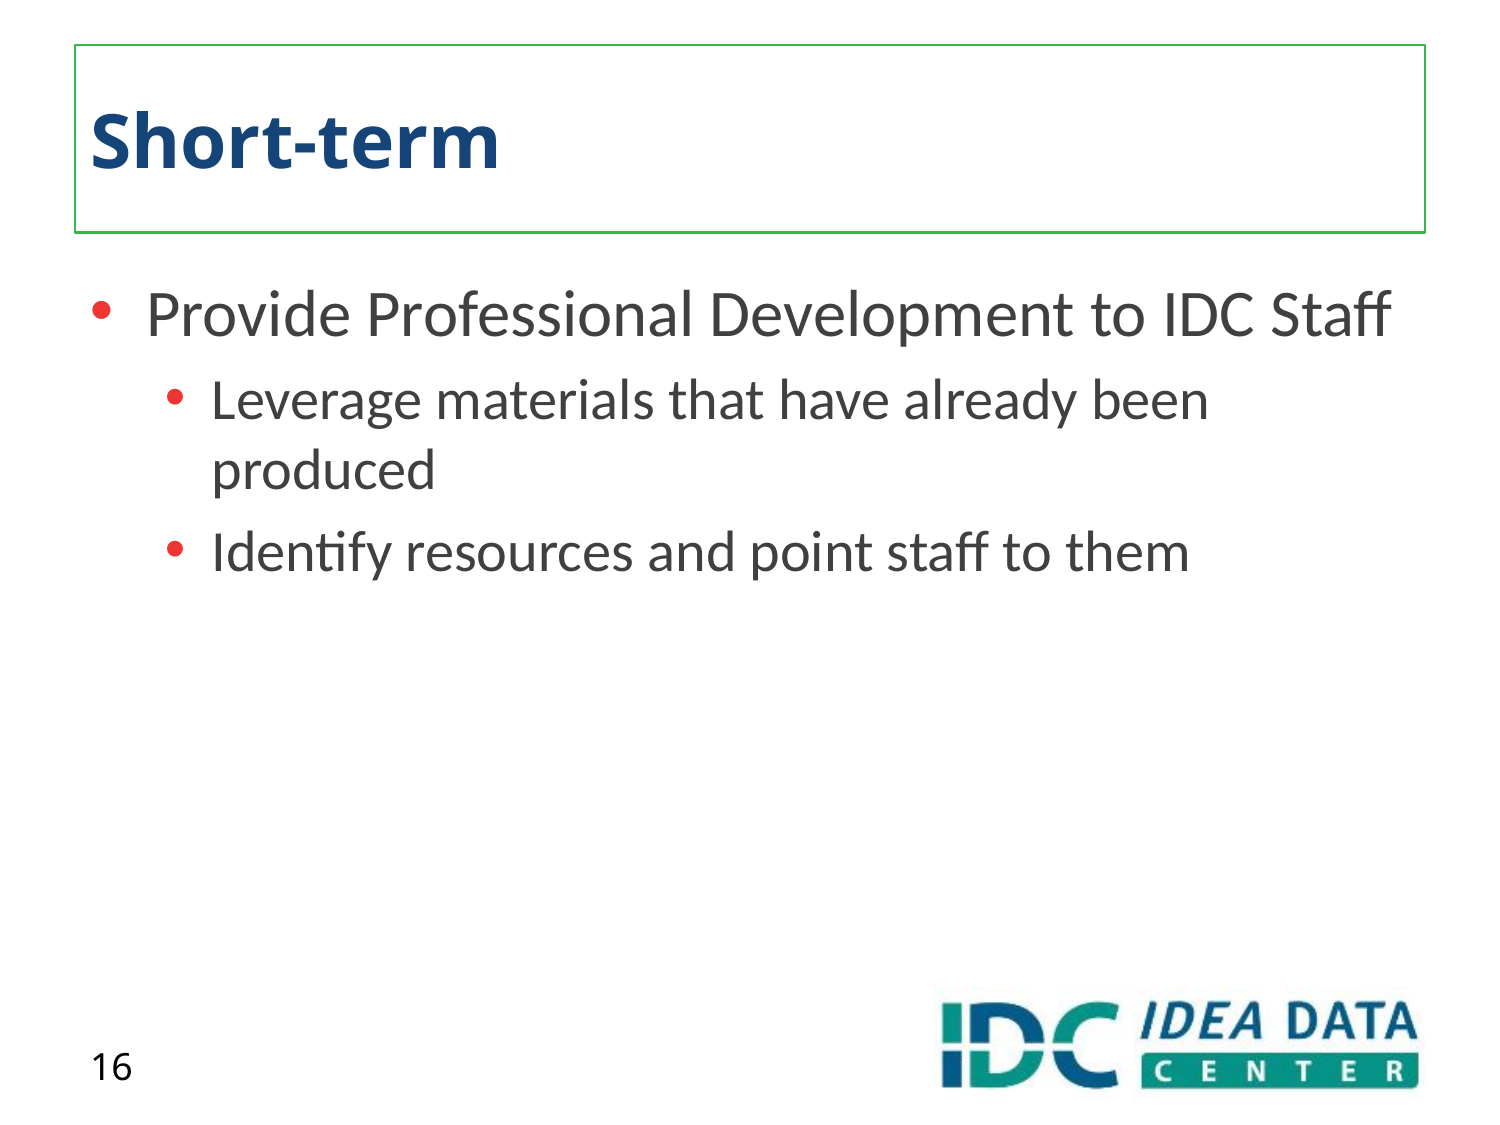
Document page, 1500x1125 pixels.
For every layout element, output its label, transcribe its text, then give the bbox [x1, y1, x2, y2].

text_box Provide Professional Development to IDC Staff Leverage materials that have already been produced Identify resources and point staff to them [74, 262, 1425, 925]
picture [934, 987, 1426, 1105]
title Short-term [74, 44, 1426, 234]
slide_number 16 [75, 1038, 425, 1098]
